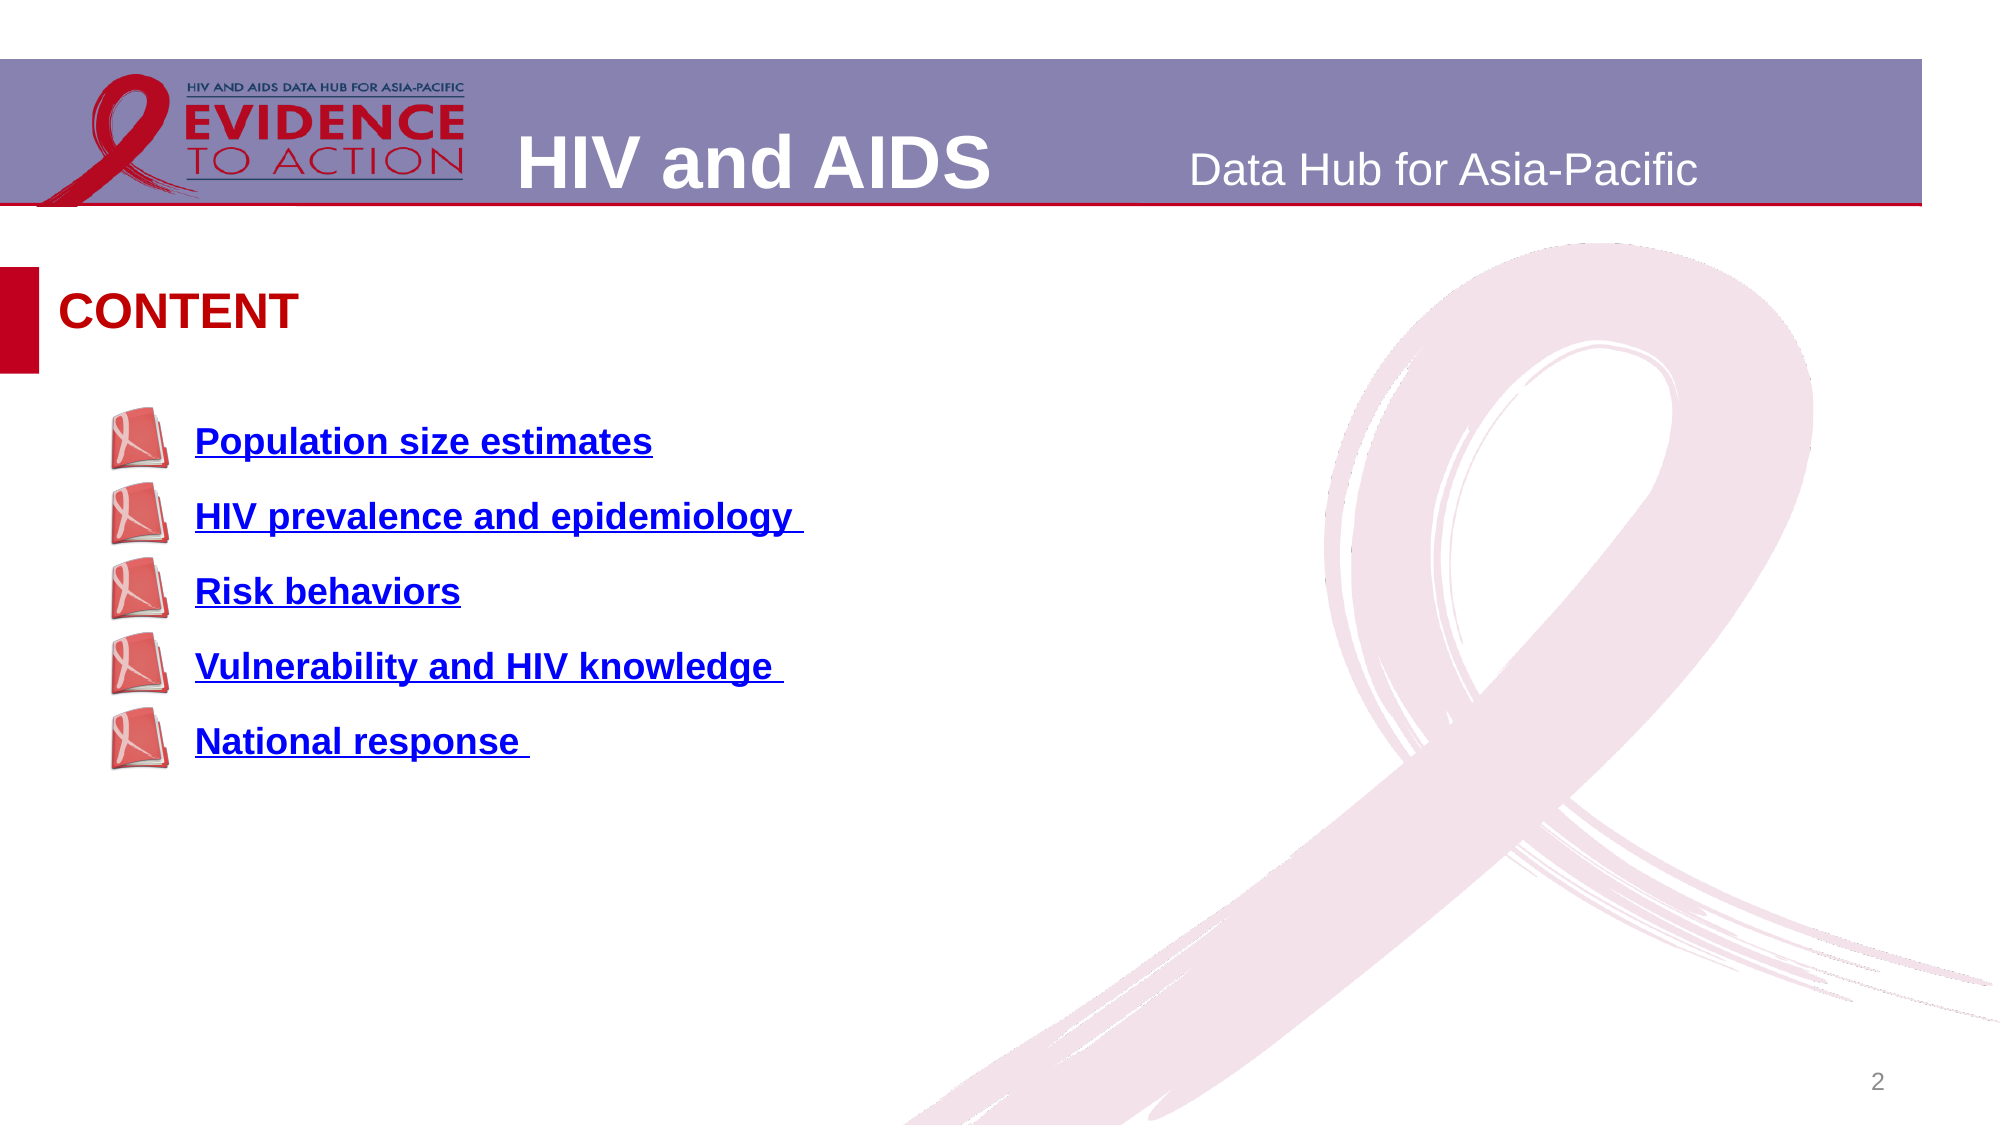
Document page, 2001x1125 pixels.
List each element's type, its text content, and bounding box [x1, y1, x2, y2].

picture [706, 181, 2000, 1125]
picture [107, 706, 173, 772]
picture [107, 481, 173, 547]
slide_number 2 [1781, 1042, 1900, 1103]
picture [11, 74, 469, 207]
picture [107, 556, 173, 622]
subtitle Population size estimates HIV prevalence and epidemiology Risk behaviors Vulnerability and HIV knowledge National response [92, 386, 1418, 953]
title CONTENT [43, 271, 1422, 354]
picture [107, 406, 173, 472]
picture [107, 631, 173, 697]
